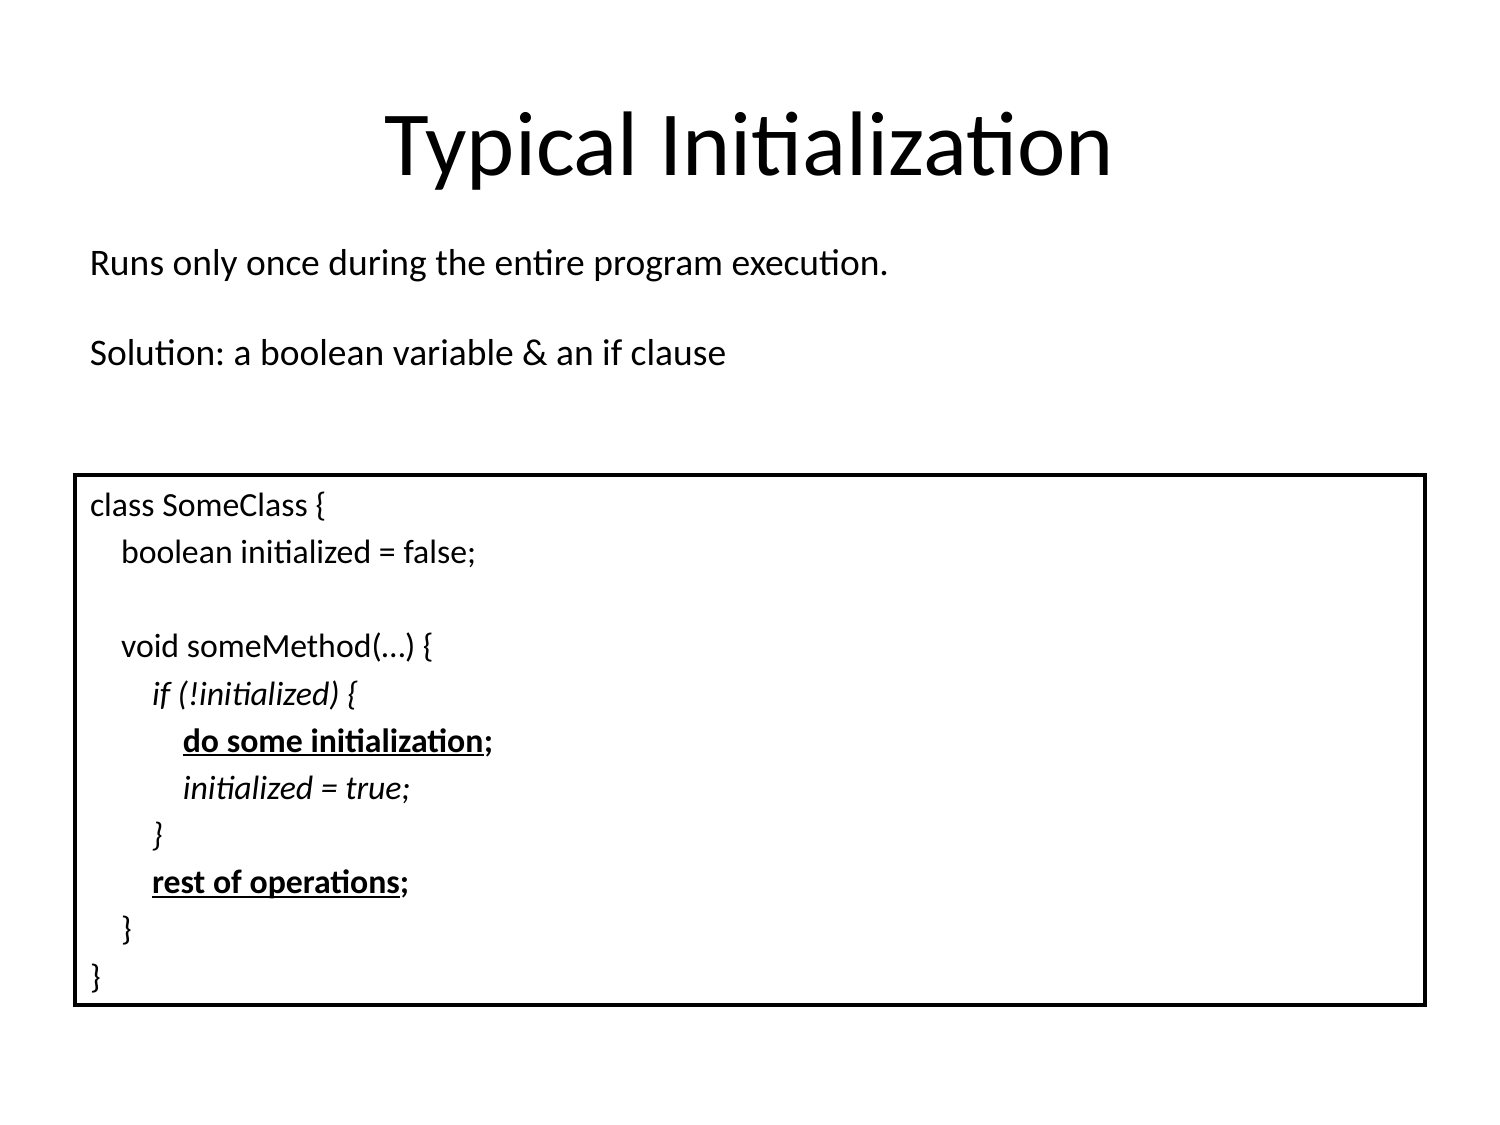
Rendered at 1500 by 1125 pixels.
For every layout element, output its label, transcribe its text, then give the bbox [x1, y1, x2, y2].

list class SomeClass { boolean initialized = false; void someMethod(…) { if (!initialized) { do some initialization; initialized = true; } rest of operations; } } [73, 473, 1427, 1007]
text_box Runs only once during the entire program execution. Solution: a boolean variable & an if clause [74, 230, 1425, 381]
title Typical Initialization [74, 44, 1426, 233]
